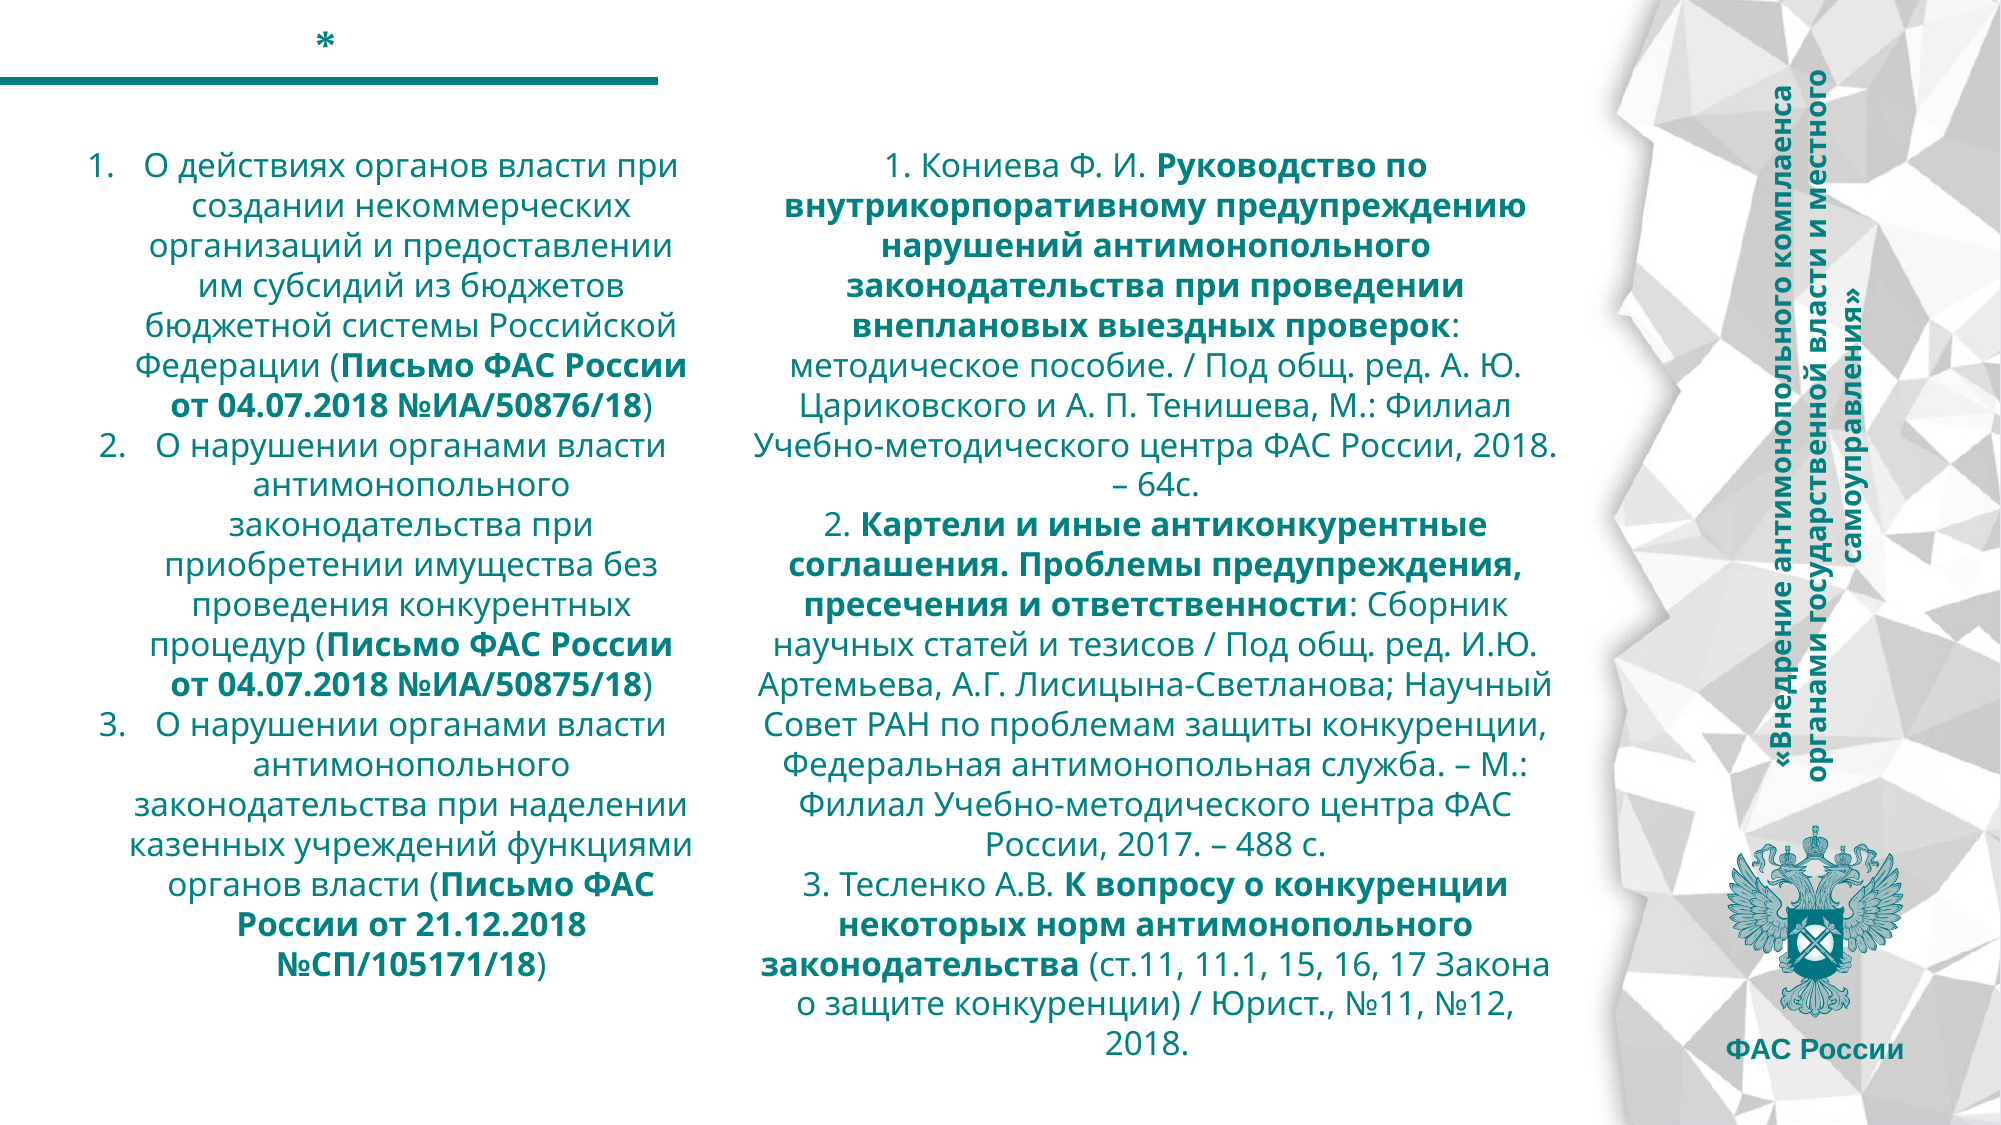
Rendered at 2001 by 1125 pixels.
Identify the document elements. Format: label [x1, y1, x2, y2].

picture [0, 0, 2000, 1125]
list [1726, 825, 1904, 1019]
